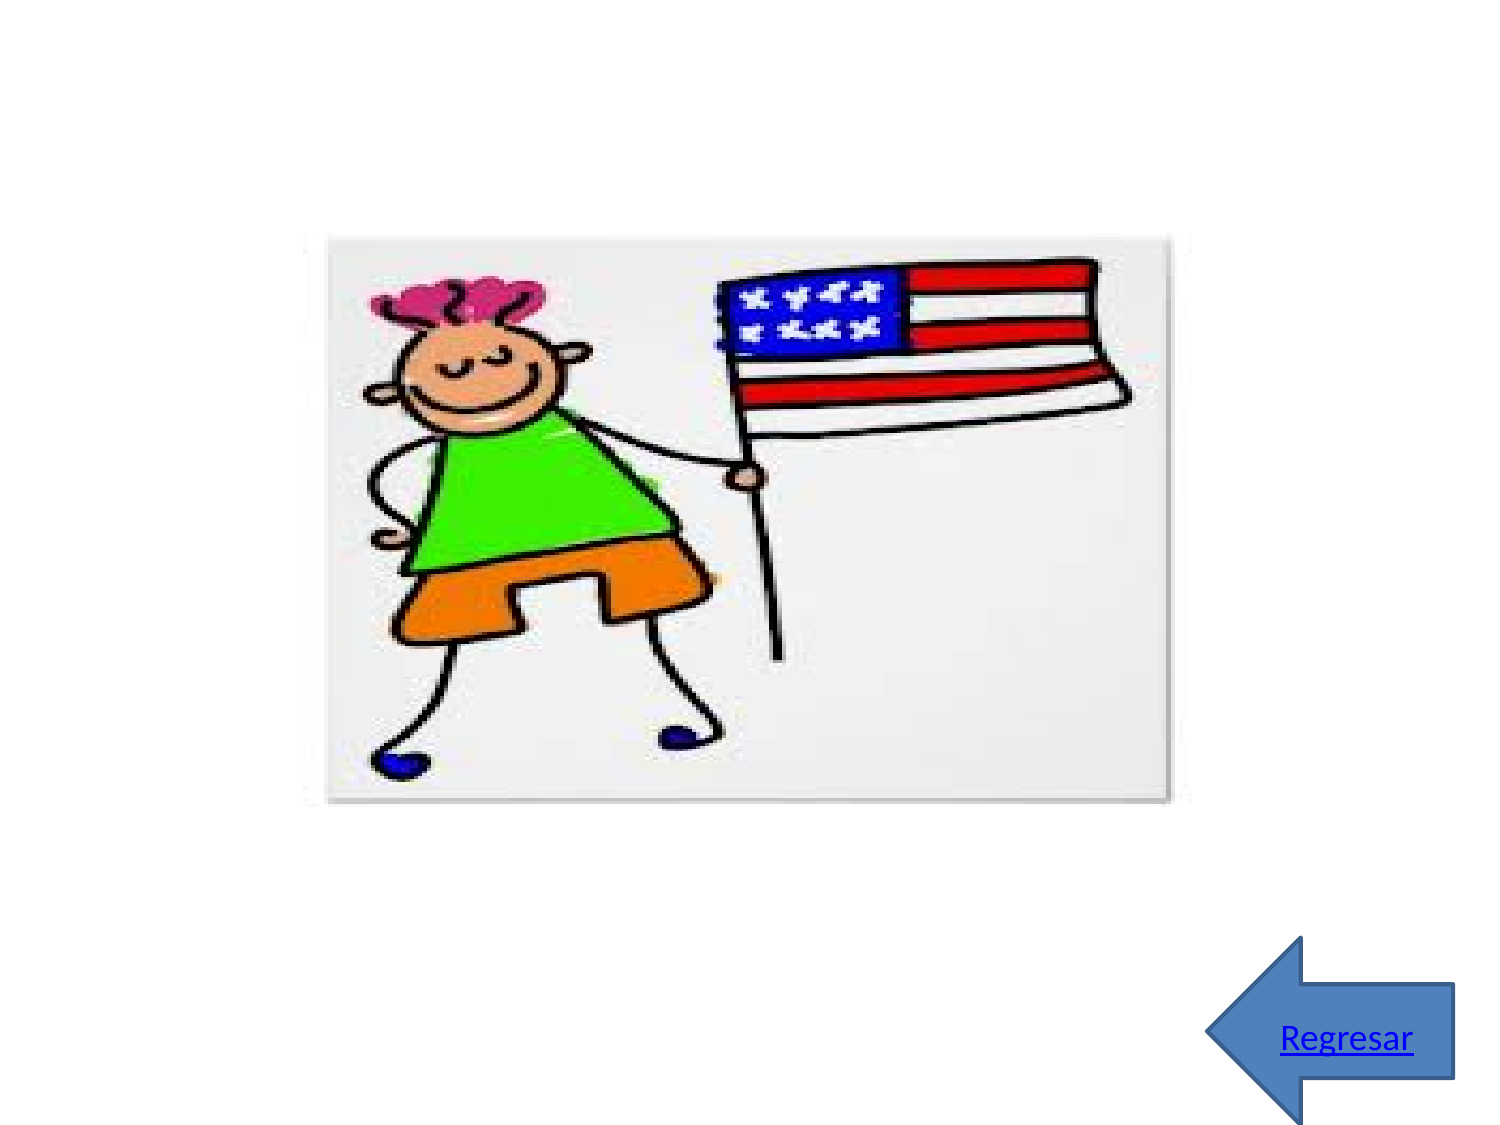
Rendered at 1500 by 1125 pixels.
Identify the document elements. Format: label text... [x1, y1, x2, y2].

text_box Regresar [1265, 1005, 1465, 1066]
text_box [1204, 935, 1456, 1125]
picture [269, 210, 1231, 833]
